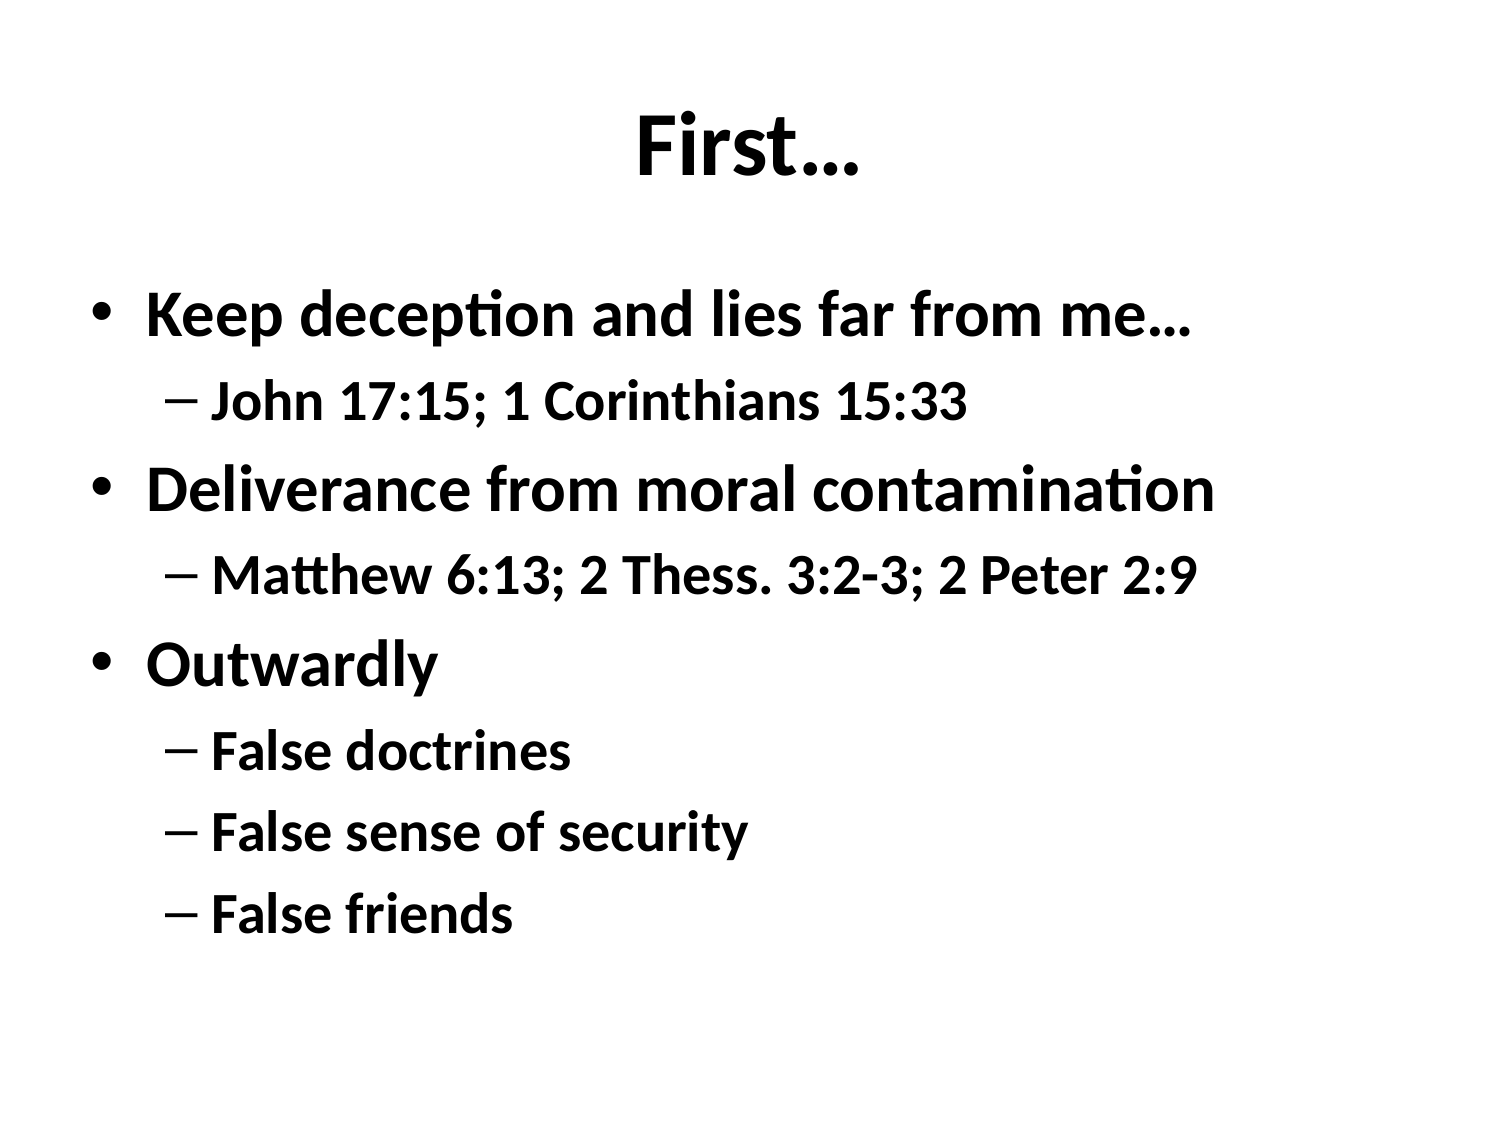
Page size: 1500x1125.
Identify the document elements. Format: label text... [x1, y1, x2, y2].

title First… [75, 45, 1425, 233]
list Keep deception and lies far from me… John 17:15; 1 Corinthians 15:33 Deliverance from moral contamination Matthew 6:13; 2 Thess. 3:2-3; 2 Peter 2:9 Outwardly False doctrines False sense of security False friends [75, 262, 1425, 1005]
